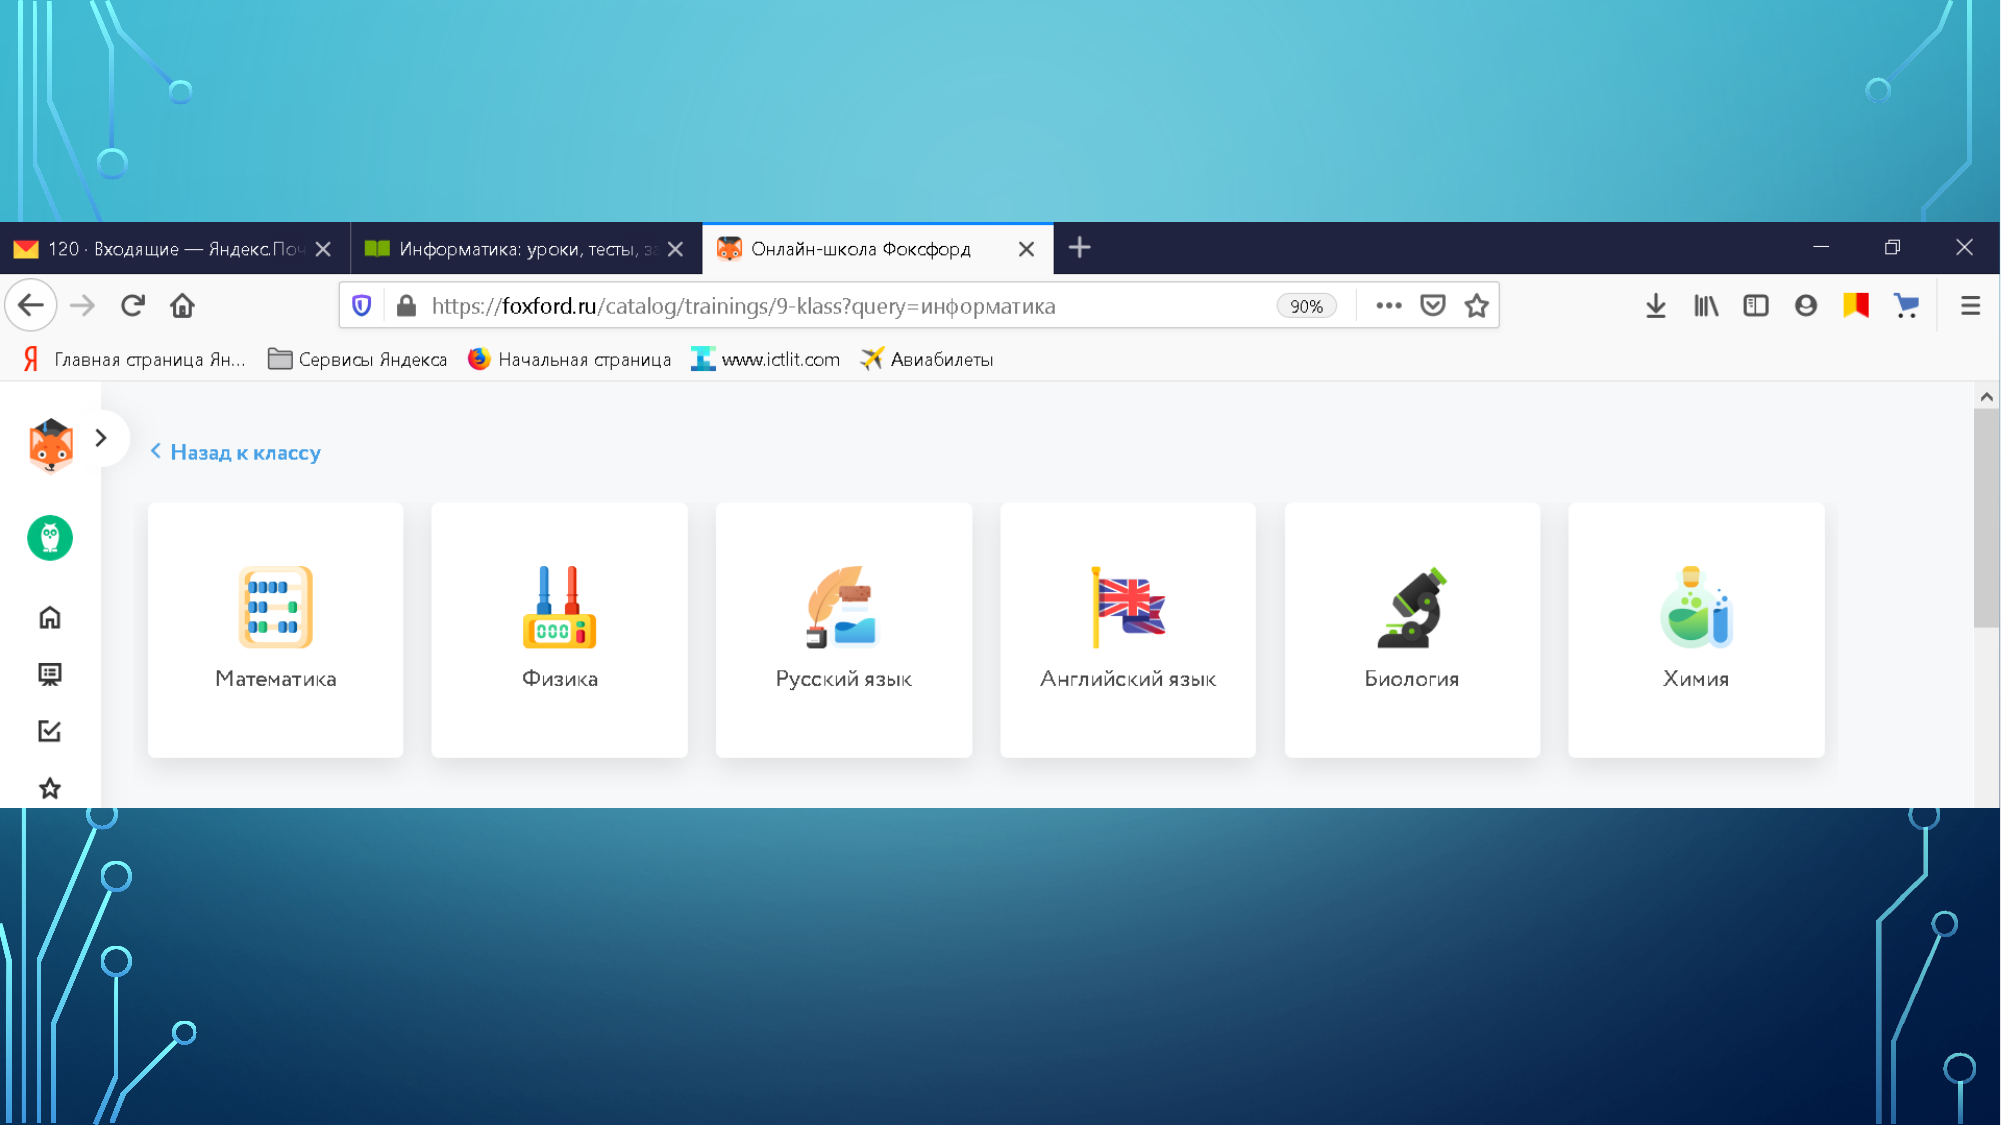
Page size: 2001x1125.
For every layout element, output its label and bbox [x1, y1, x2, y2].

picture [0, 222, 2000, 808]
